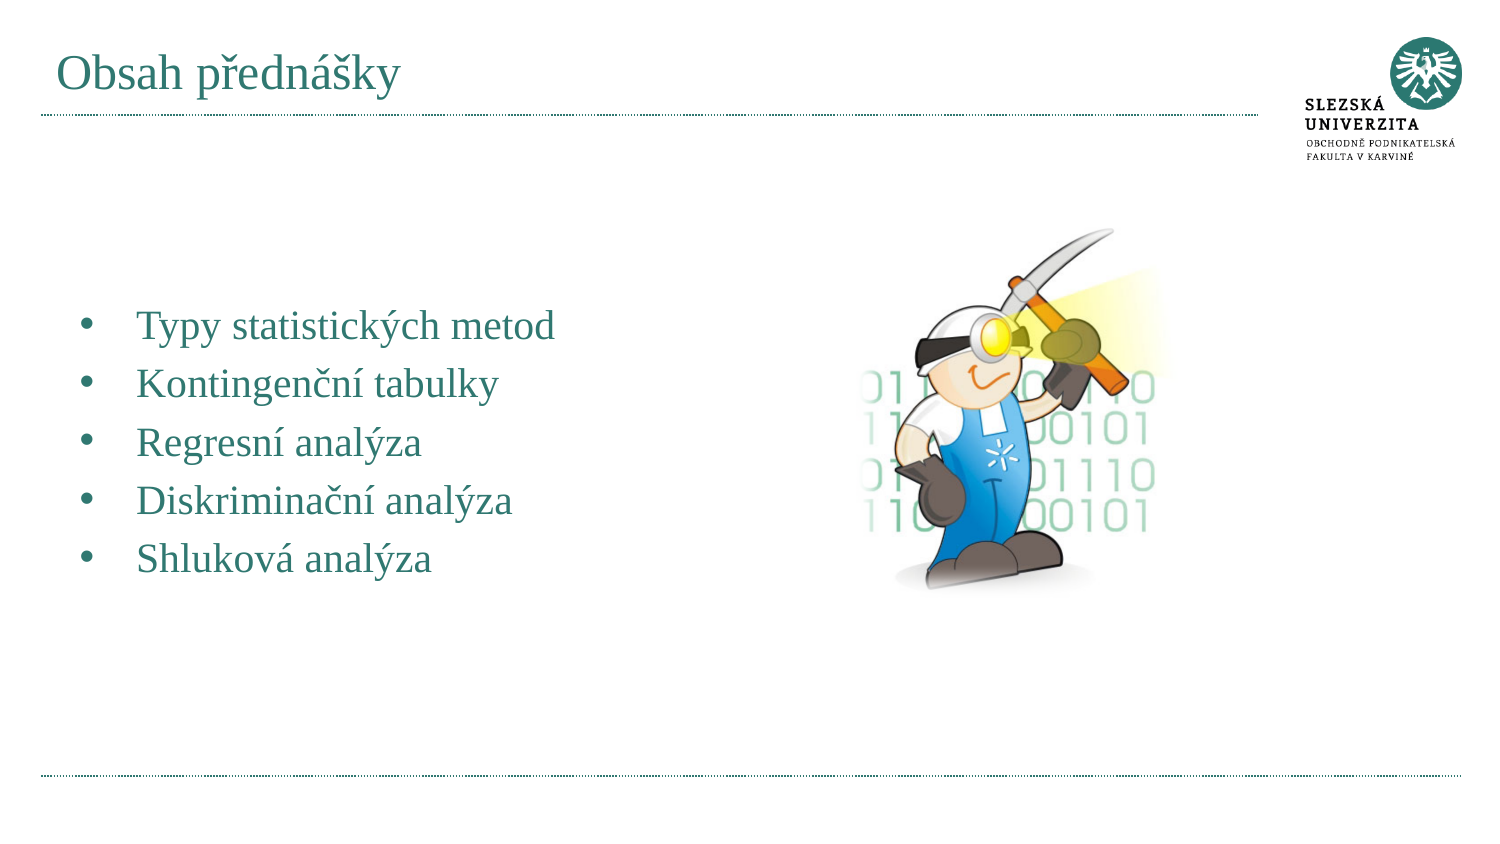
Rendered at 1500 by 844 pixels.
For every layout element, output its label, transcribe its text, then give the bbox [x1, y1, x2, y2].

picture [1305, 37, 1462, 160]
title Obsah přednášky [41, 32, 786, 116]
picture [856, 220, 1188, 600]
text_box Typy statistických metod Kontingenční tabulky Regresní analýza Diskriminační analýza Shluková analýza [64, 126, 1424, 753]
